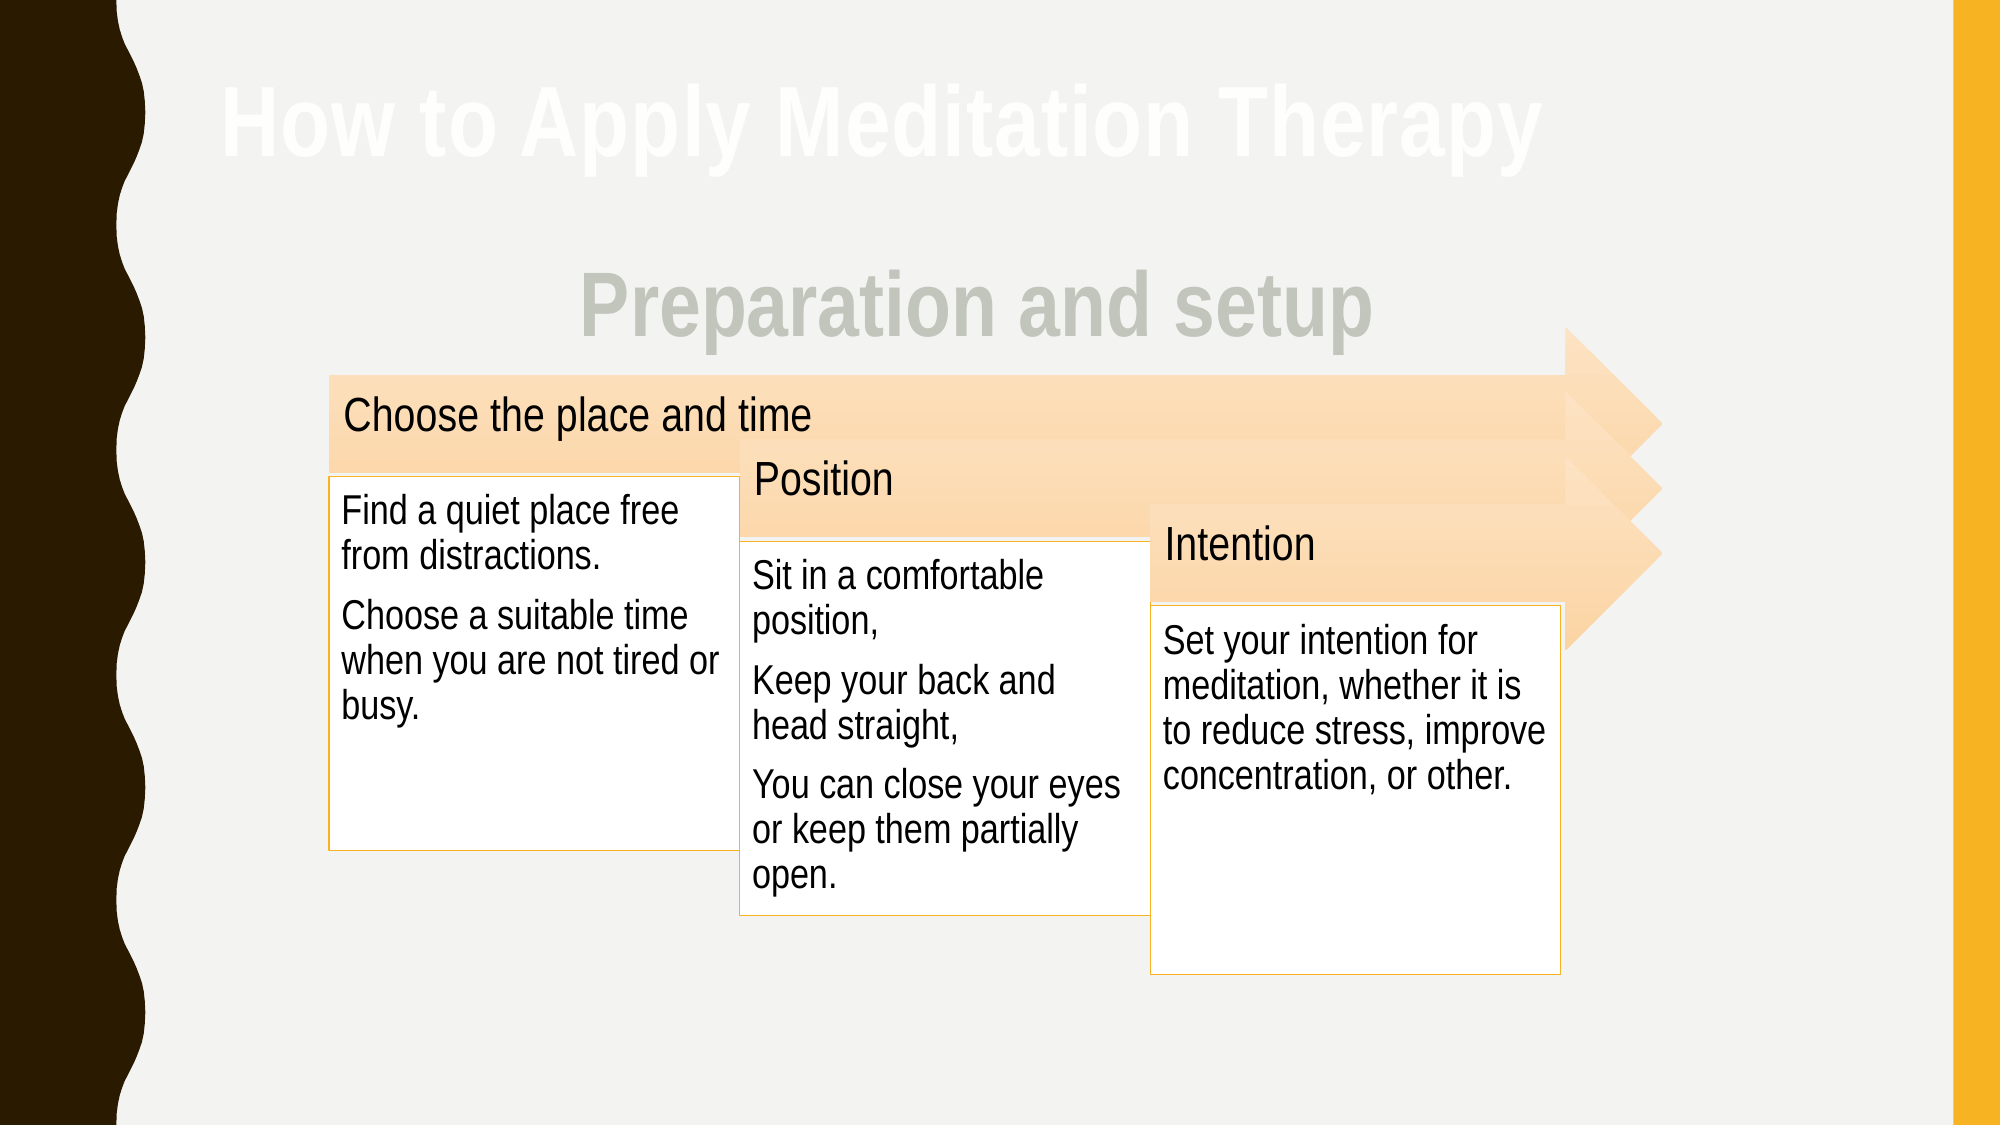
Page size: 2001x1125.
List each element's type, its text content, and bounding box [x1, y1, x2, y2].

title How to Apply Meditation Therapy [205, 62, 1875, 308]
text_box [328, 227, 1663, 1074]
